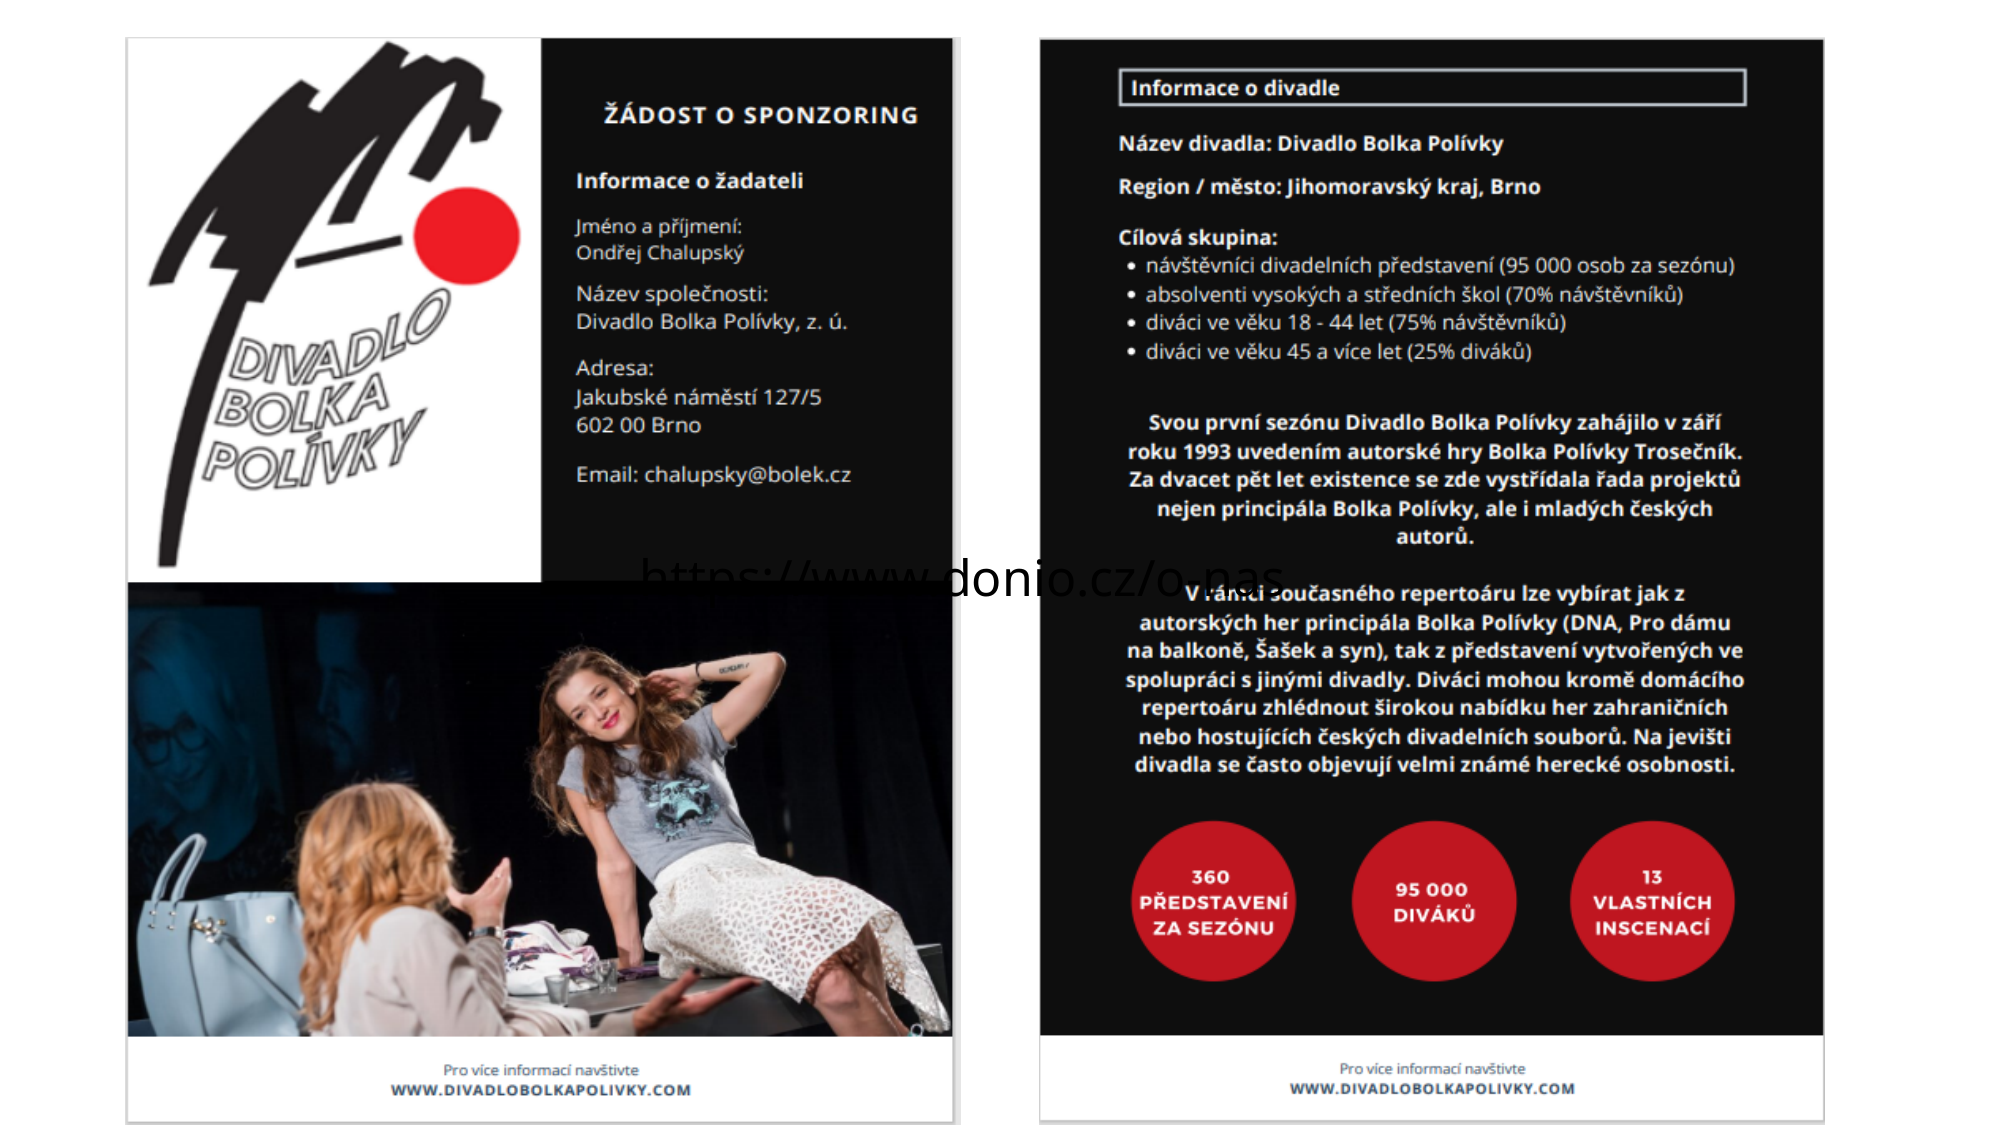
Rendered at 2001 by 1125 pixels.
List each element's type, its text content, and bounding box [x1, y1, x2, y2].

picture [1039, 37, 1826, 1125]
text_box https://www.donio.cz/o-nas [965, 539, 1034, 614]
picture [124, 37, 961, 1125]
